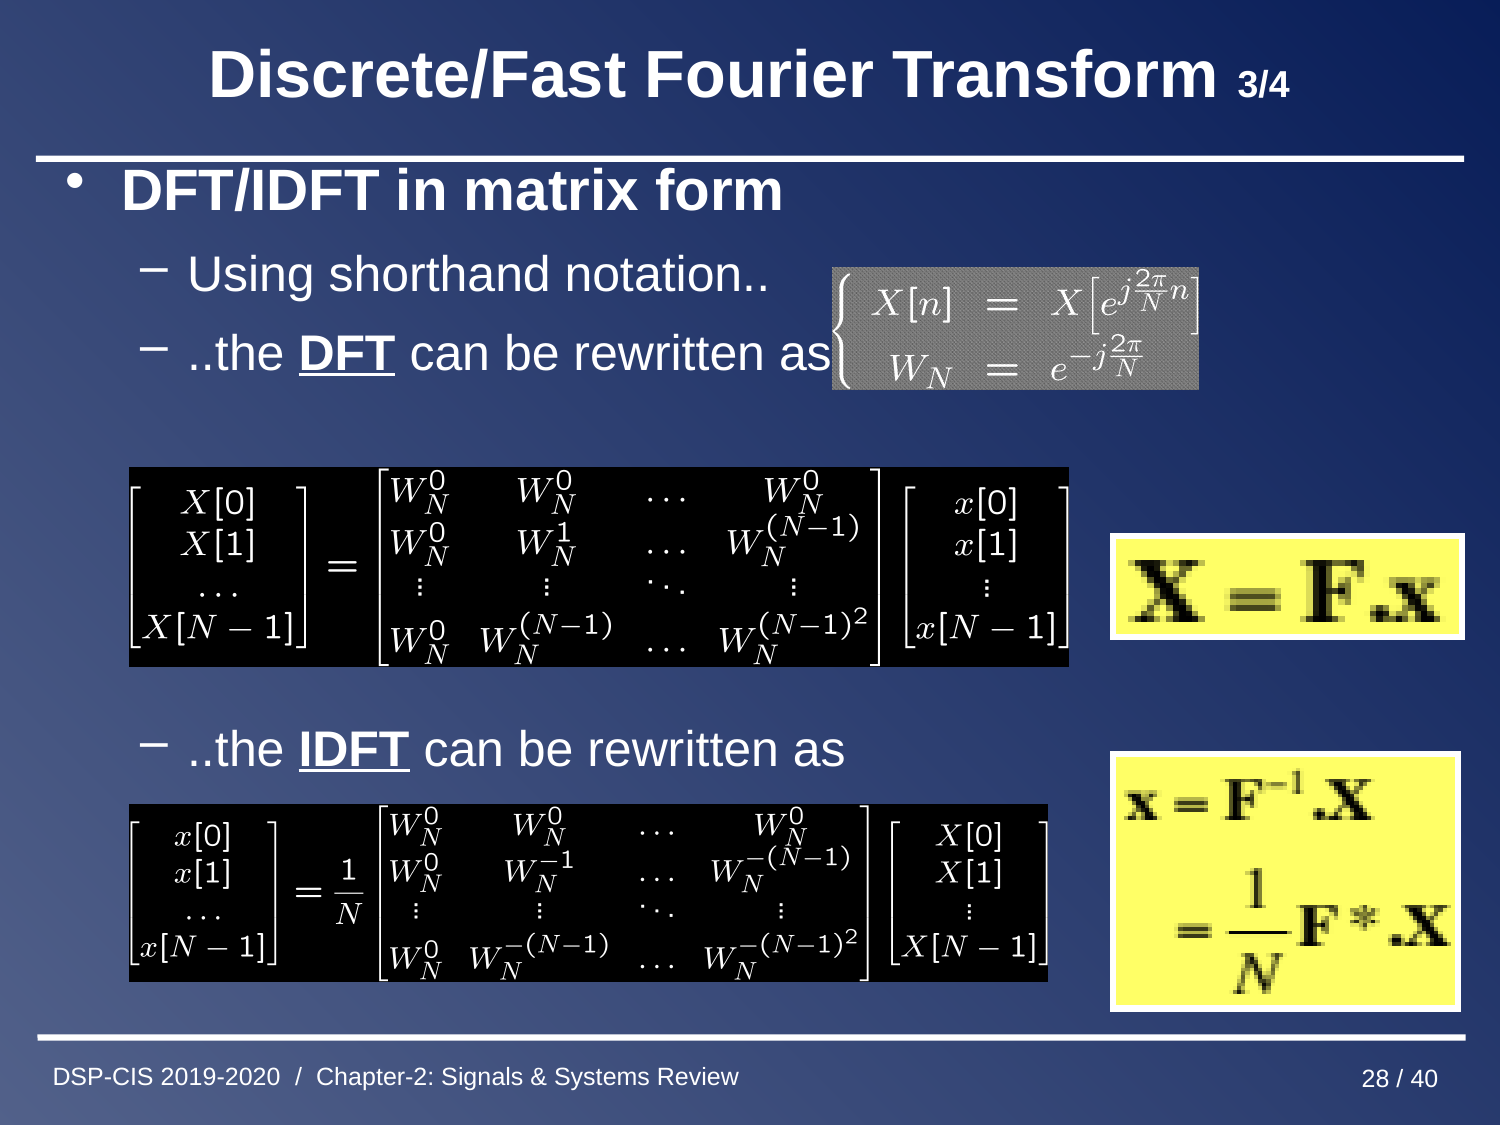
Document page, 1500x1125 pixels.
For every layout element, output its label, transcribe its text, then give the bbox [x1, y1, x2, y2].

list DFT/IDFT in matrix form Using shorthand notation.. ..the DFT can be rewritten as ..the IDFT can be rewritten as [50, 174, 1454, 1013]
picture [129, 804, 1048, 982]
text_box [1115, 538, 1460, 635]
title Discrete/Fast Fourier Transform 3/4 [47, 15, 1450, 144]
picture [832, 266, 1199, 390]
picture [129, 467, 1070, 667]
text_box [1115, 756, 1456, 1006]
